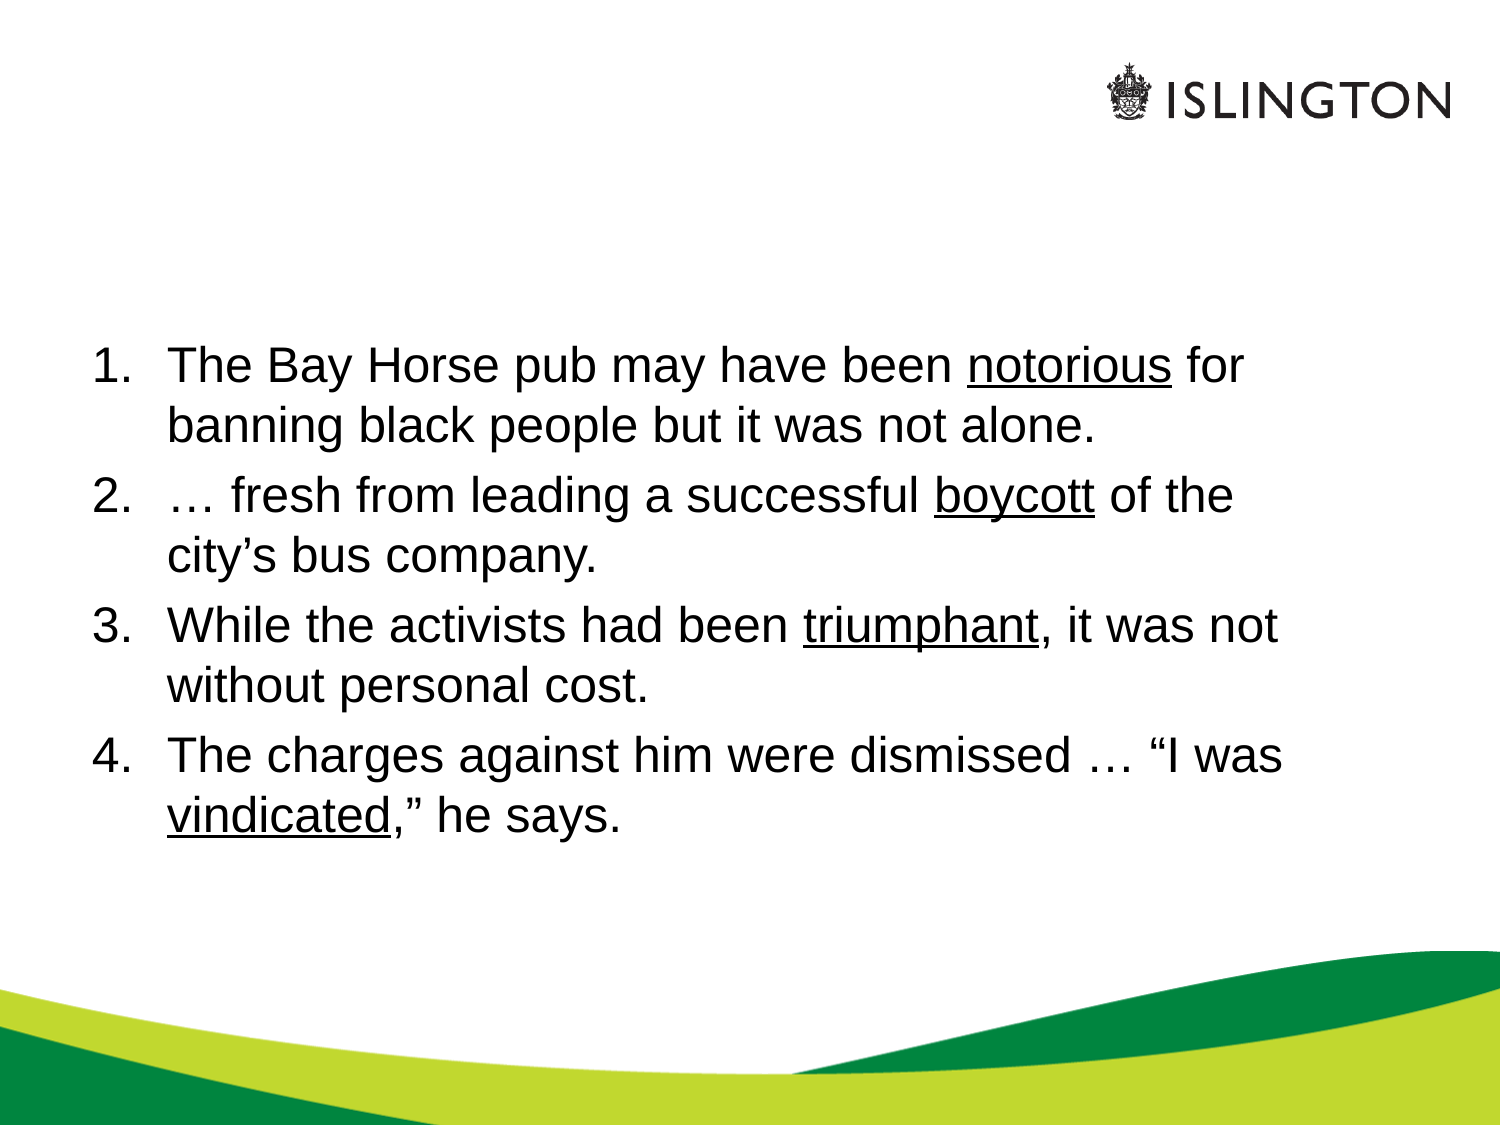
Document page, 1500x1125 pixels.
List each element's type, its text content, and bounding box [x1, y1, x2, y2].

list The Bay Horse pub may have been notorious for banning black people but it was not alone. … fresh from leading a successful boycott of the city’s bus company. While the activists had been triumphant, it was not without personal cost. The charges against him were dismissed … “I was vindicated,” he says. [76, 324, 1352, 941]
picture [0, 951, 1500, 1125]
picture [1107, 62, 1450, 120]
